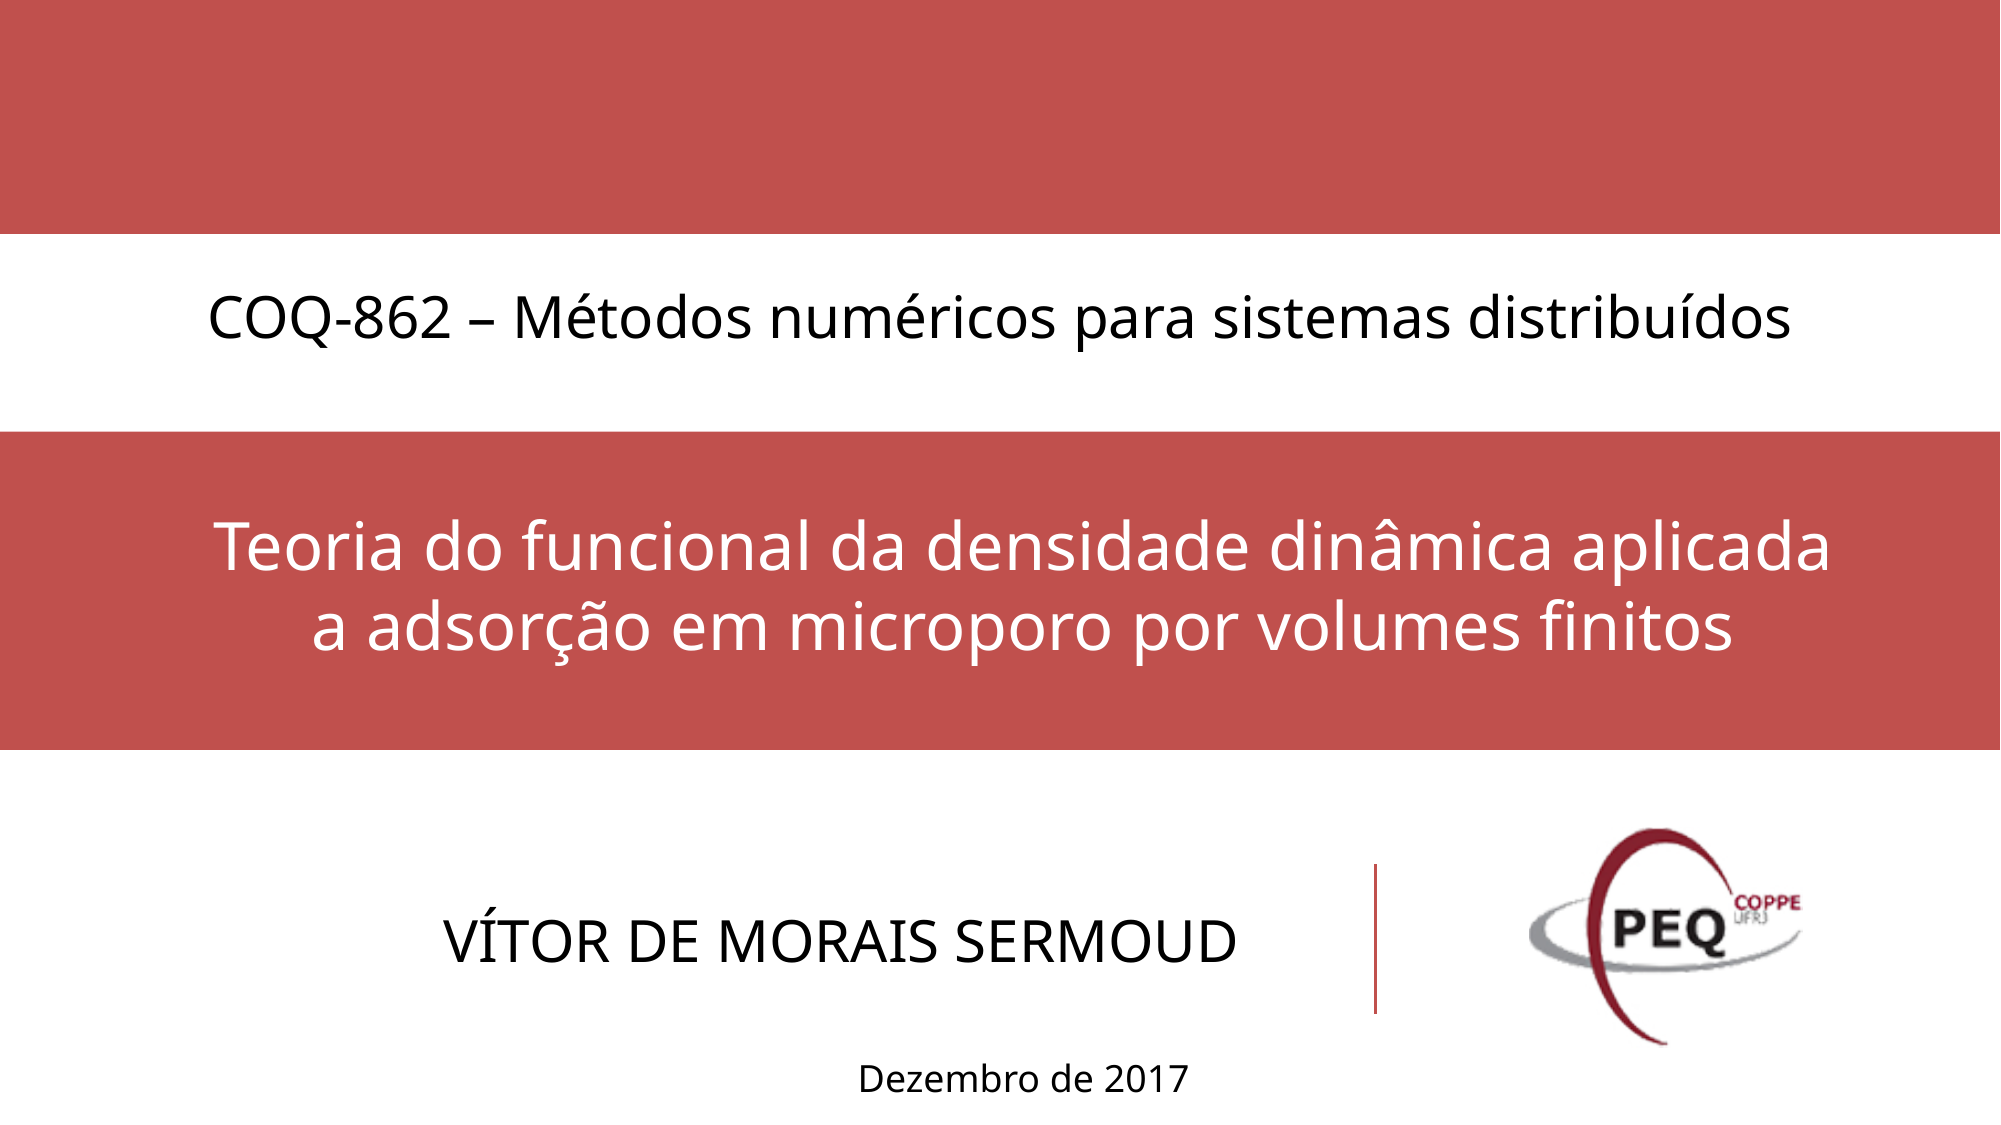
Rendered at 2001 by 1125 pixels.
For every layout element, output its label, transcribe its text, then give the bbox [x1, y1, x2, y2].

text_box Dezembro de 2017 [843, 1047, 1206, 1108]
text_box VÍTOR DE MORAIS SERMOUD [428, 896, 1254, 982]
text_box Teoria do funcional da densidade dinâmica aplicada a adsorção em microporo por volumes finitos [189, 496, 1859, 672]
picture [1528, 827, 1803, 1048]
text_box COQ-862 – Métodos numéricos para sistemas distribuídos [29, 272, 1971, 358]
text_box [0, 233, 2000, 433]
